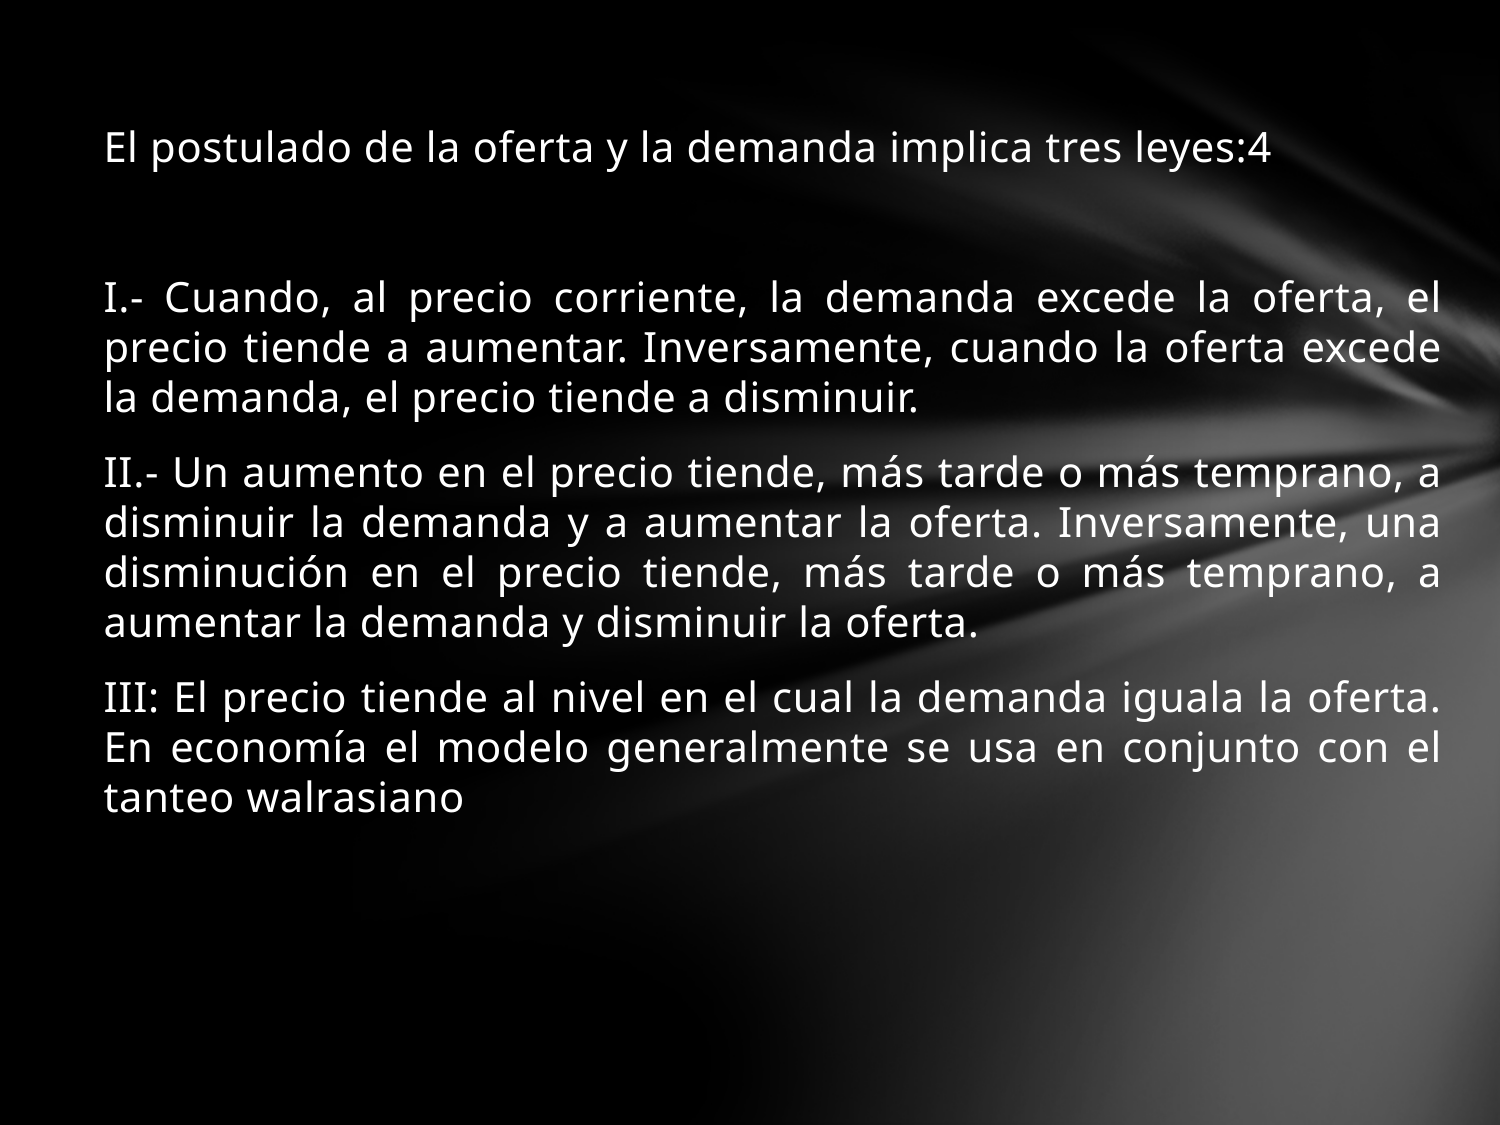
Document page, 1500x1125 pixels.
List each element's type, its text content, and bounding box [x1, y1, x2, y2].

list El postulado de la oferta y la demanda implica tres leyes:4 I.- Cuando, al precio corriente, la demanda excede la oferta, el precio tiende a aumentar. Inversamente, cuando la oferta excede la demanda, el precio tiende a disminuir. II.- Un aumento en el precio tiende, más tarde o más temprano, a disminuir la demanda y a aumentar la oferta. Inversamente, una disminución en el precio tiende, más tarde o más temprano, a aumentar la demanda y disminuir la oferta. III: El precio tiende al nivel en el cual la demanda iguala la oferta. En economía el modelo generalmente se usa en conjunto con el tanteo walrasiano [88, 113, 1459, 1024]
